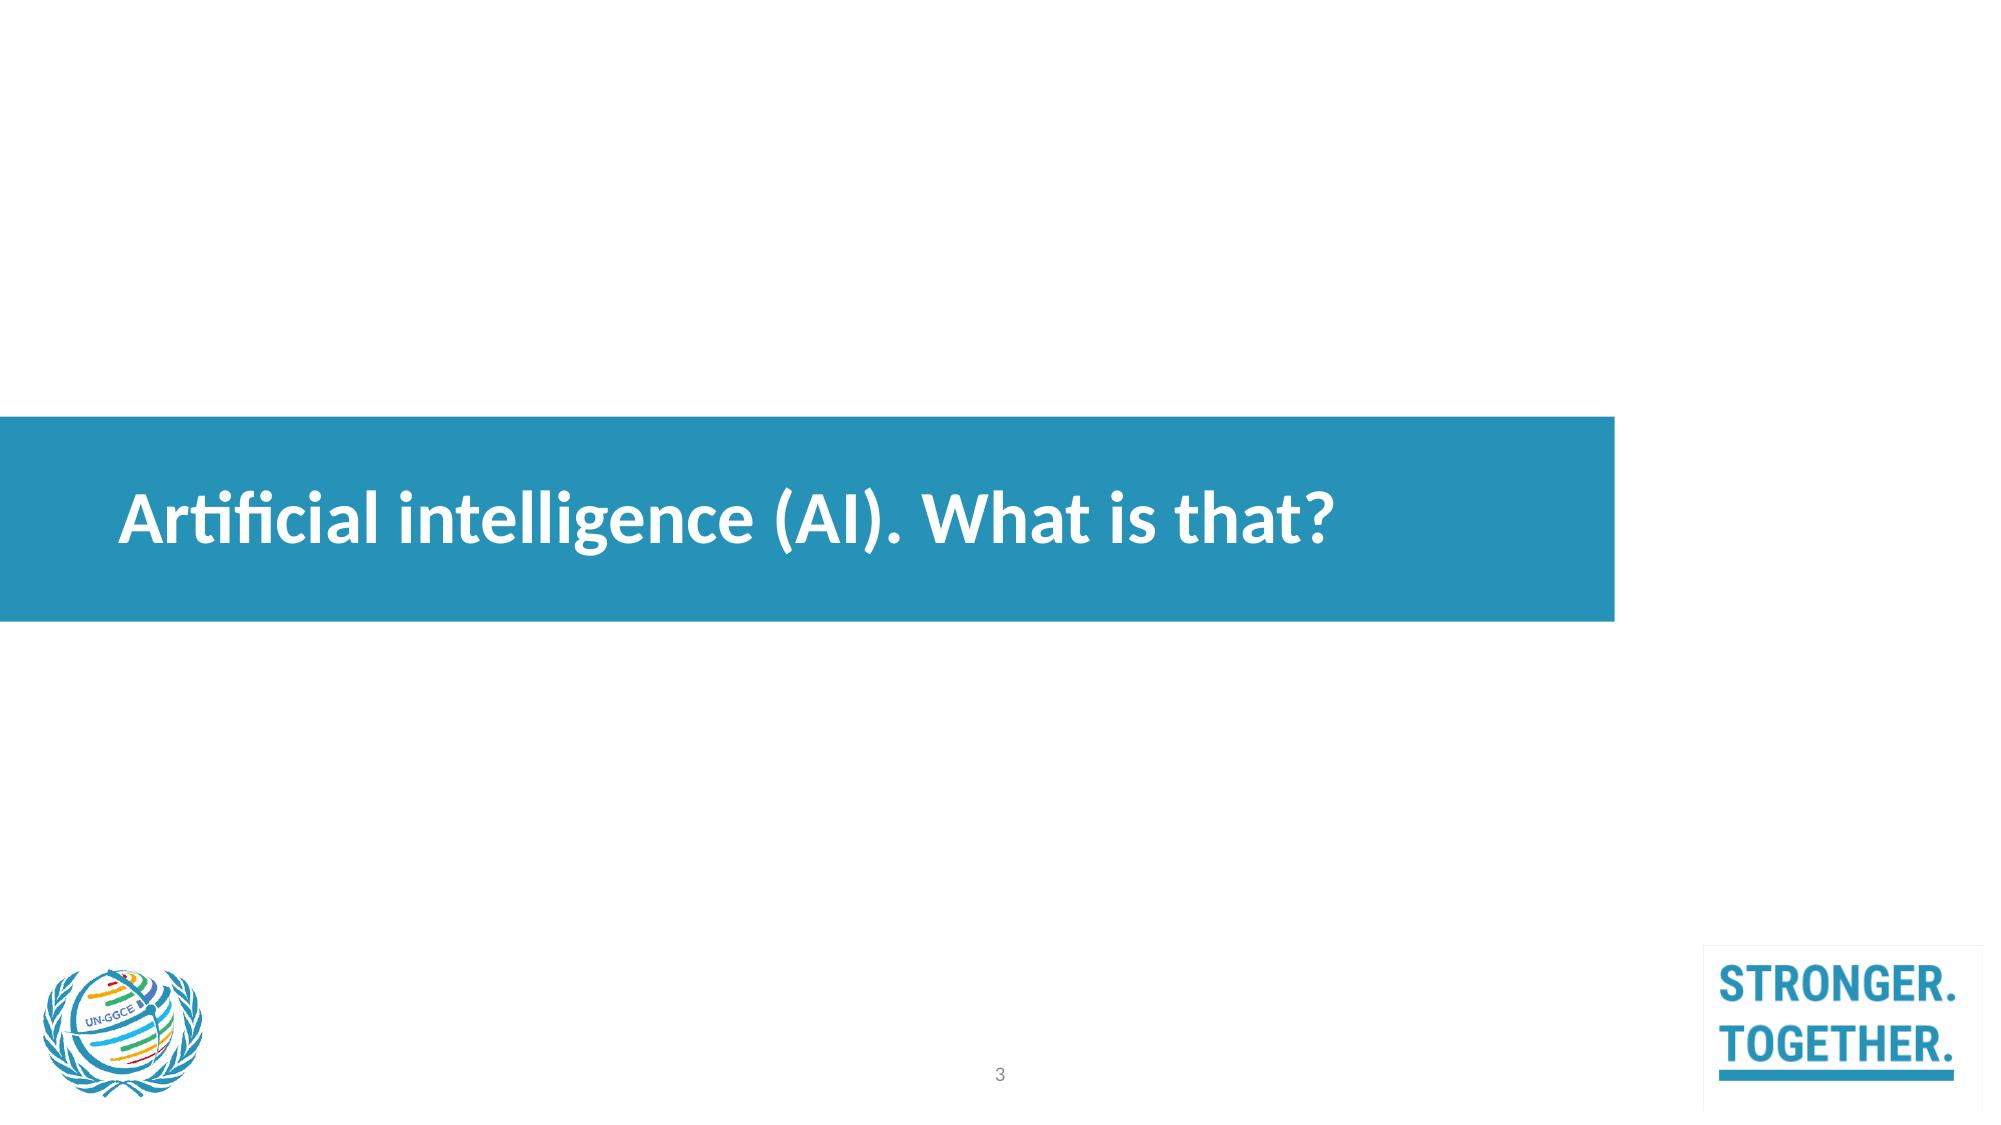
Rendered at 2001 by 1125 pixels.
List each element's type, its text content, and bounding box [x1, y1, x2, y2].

picture [35, 950, 211, 1111]
text_box [30, 881, 1991, 1112]
footer 3 [662, 1042, 1338, 1103]
text_box Artificial intelligence (AI). What is that? [0, 416, 1615, 622]
picture [1688, 938, 1990, 1111]
